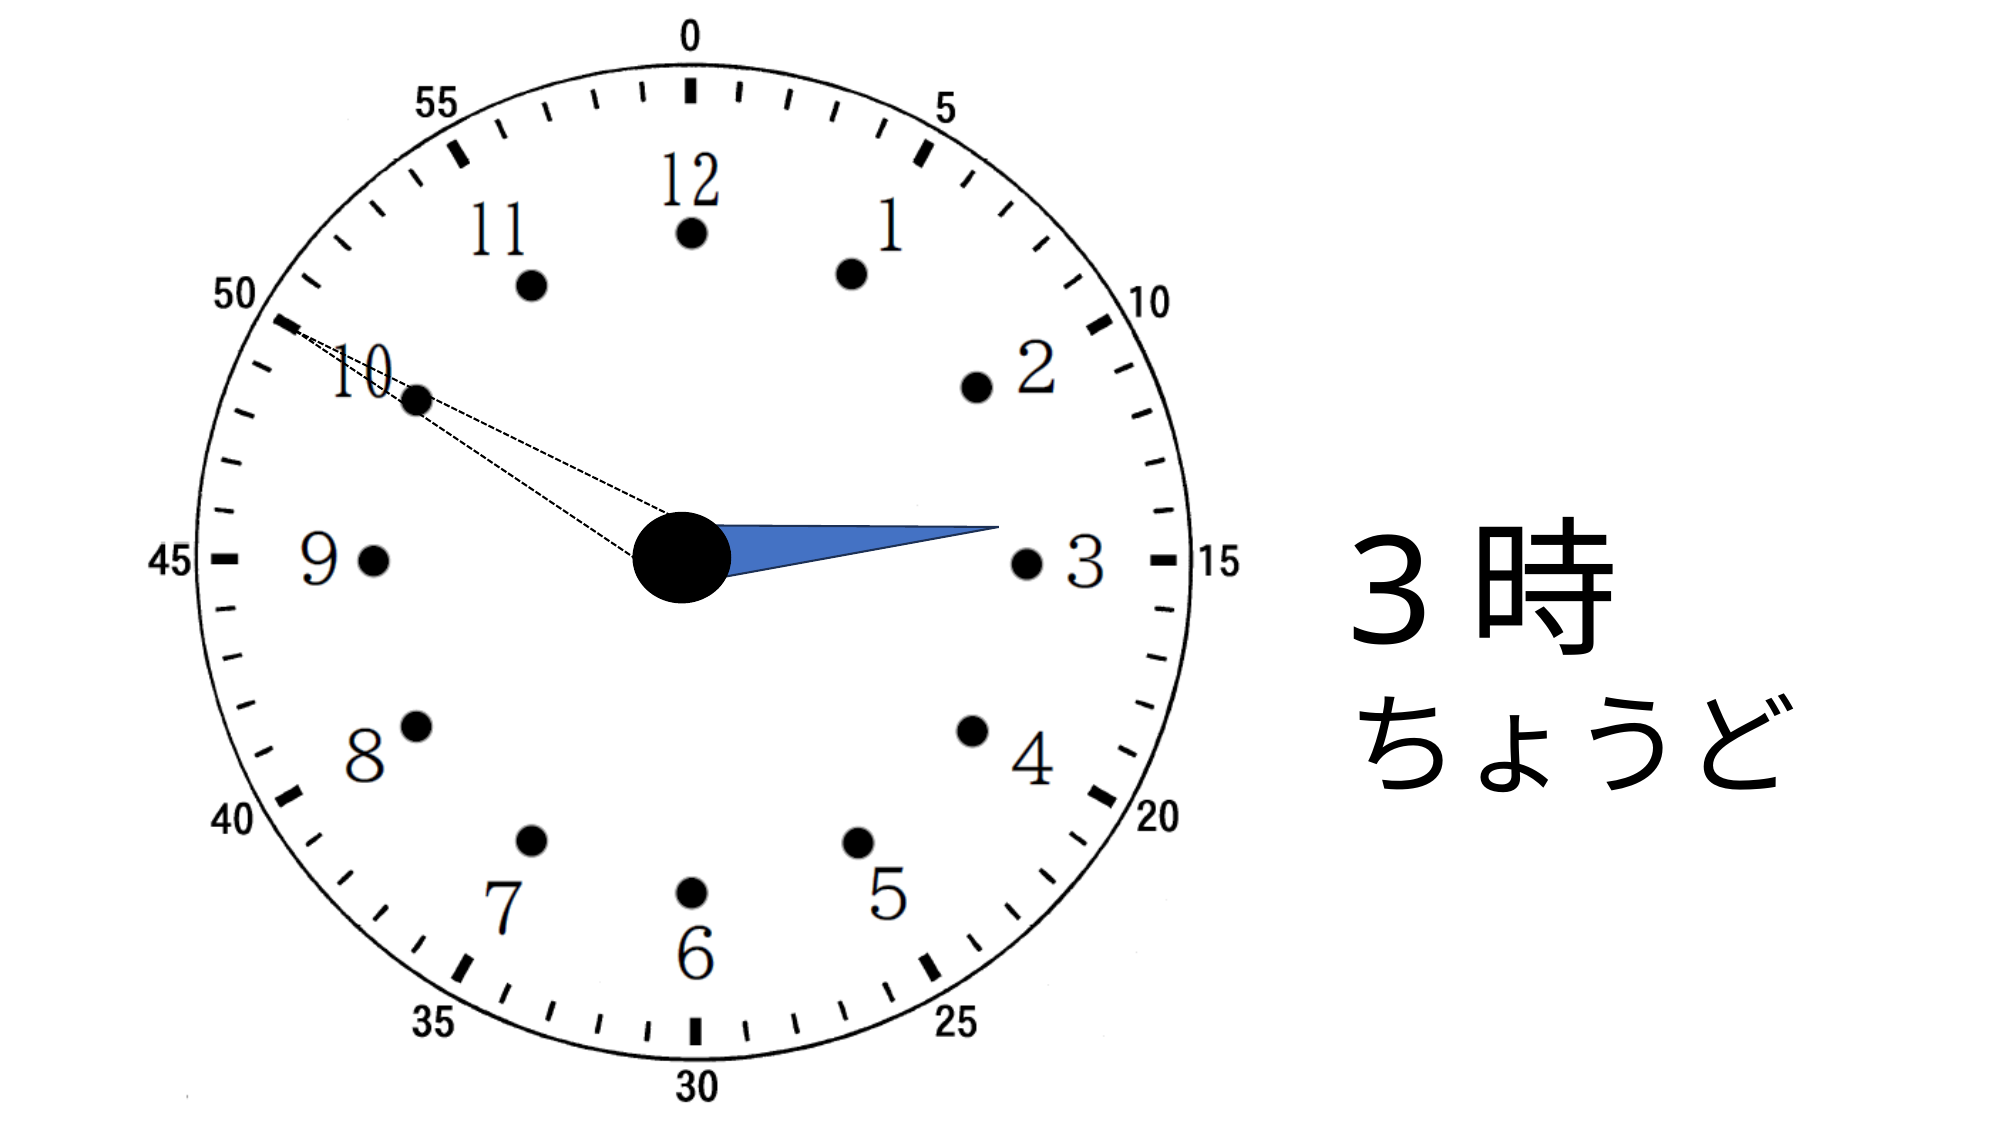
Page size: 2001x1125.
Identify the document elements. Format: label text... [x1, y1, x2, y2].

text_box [650, 235, 656, 875]
text_box 3時 ちょうど [1332, 485, 1844, 816]
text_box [656, 103, 717, 1009]
picture [127, 4, 1282, 1125]
